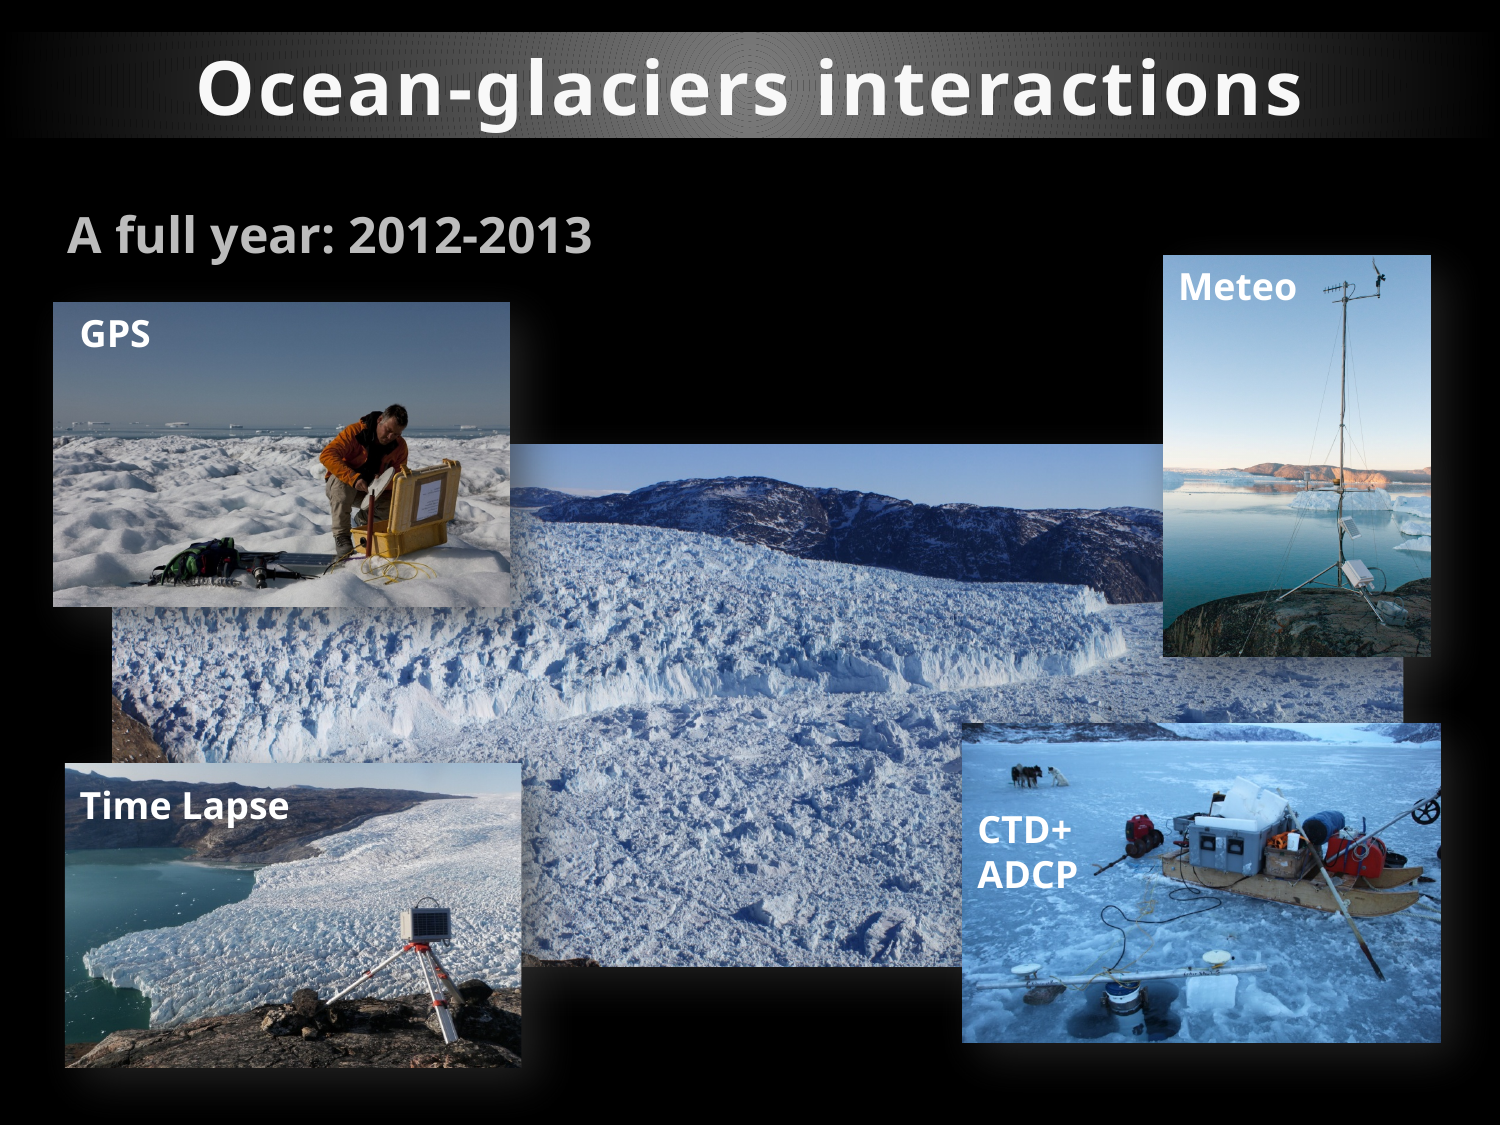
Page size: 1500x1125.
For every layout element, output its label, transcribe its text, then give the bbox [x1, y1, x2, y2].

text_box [1163, 255, 1431, 658]
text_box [962, 723, 1441, 1043]
text_box Ocean-glaciers interactions [0, 32, 1500, 139]
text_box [52, 302, 510, 607]
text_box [64, 762, 522, 1068]
picture [111, 444, 1404, 968]
text_box A full year: 2012-2013 [53, 196, 916, 271]
